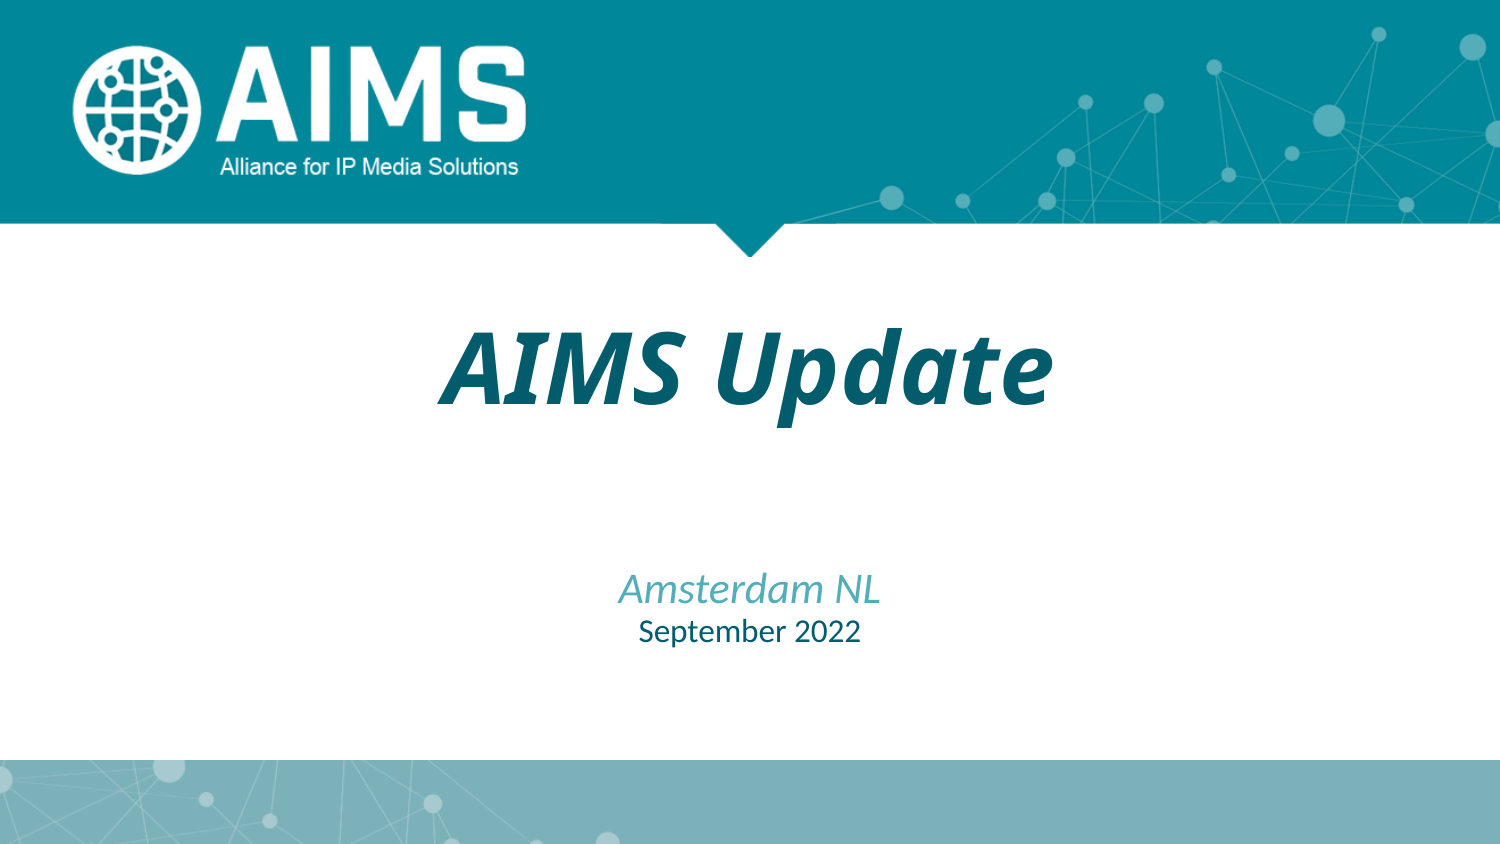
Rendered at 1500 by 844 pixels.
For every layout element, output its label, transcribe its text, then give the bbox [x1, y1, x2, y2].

picture [0, 760, 1500, 844]
list Amsterdam NL September 2022 [0, 558, 1500, 649]
title AIMS Update [0, 311, 1500, 452]
picture [0, 0, 1500, 257]
